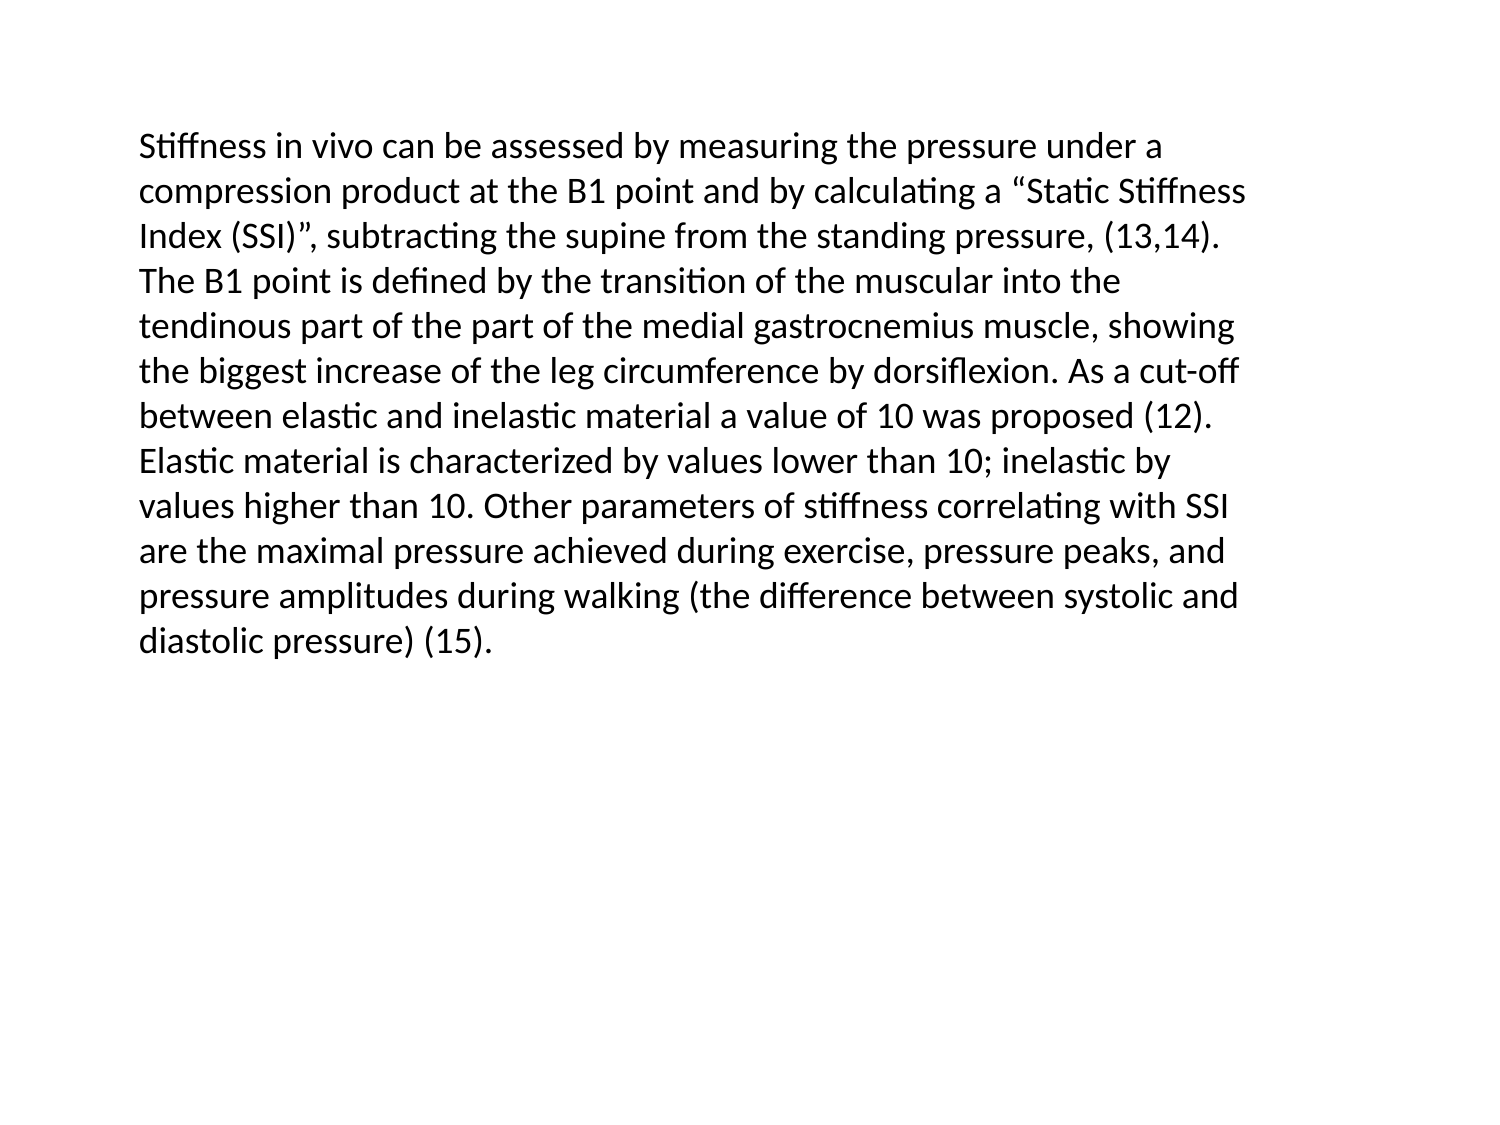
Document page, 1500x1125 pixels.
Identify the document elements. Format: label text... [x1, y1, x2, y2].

text_box Stiffness in vivo can be assessed by measuring the pressure under a compression product at the B1 point and by calculating a “Static Stiffness Index (SSI)”, subtracting the supine from the standing pressure, (13,14). The B1 point is defined by the transition of the muscular into the tendinous part of the part of the medial gastrocnemius muscle, showing the biggest increase of the leg circumference by dorsiflexion. As a cut-off between elastic and inelastic material a value of 10 was proposed (12). Elastic material is characterized by values lower than 10; inelastic by values higher than 10. Other parameters of stiffness correlating with SSI are the maximal pressure achieved during exercise, pressure peaks, and pressure amplitudes during walking (the difference between systolic and diastolic pressure) (15). [123, 113, 1282, 669]
